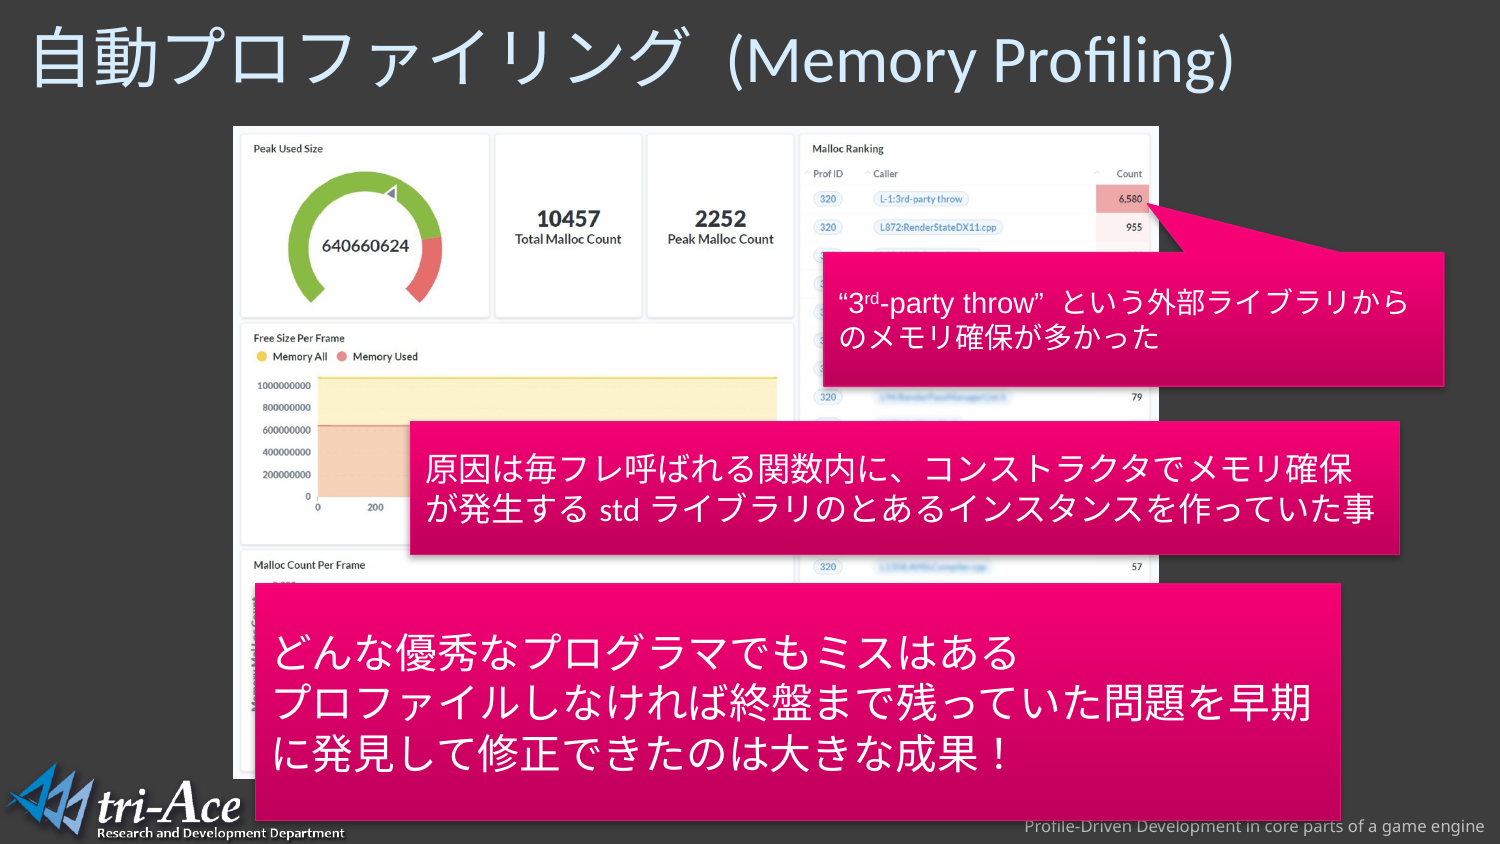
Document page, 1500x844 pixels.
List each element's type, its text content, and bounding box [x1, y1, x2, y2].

text_box どんな優秀なプログラマでもミスはある プロファイルしなければ終盤まで残っていた問題を早期に発見して修正できたのは大きな成果！ [255, 583, 1341, 821]
text_box 原因は毎フレ呼ばれる関数内に、コンストラクタでメモリ確保が発生するstdライブラリのとあるインスタンスを作っていた事 [1165, 421, 1400, 555]
text_box “3rd-party throw” という外部ライブラリからのメモリ確保が多かった [1165, 207, 1445, 387]
title 自動プロファイリング (Memory Profiling) [11, 8, 1481, 108]
picture [0, 126, 1159, 844]
